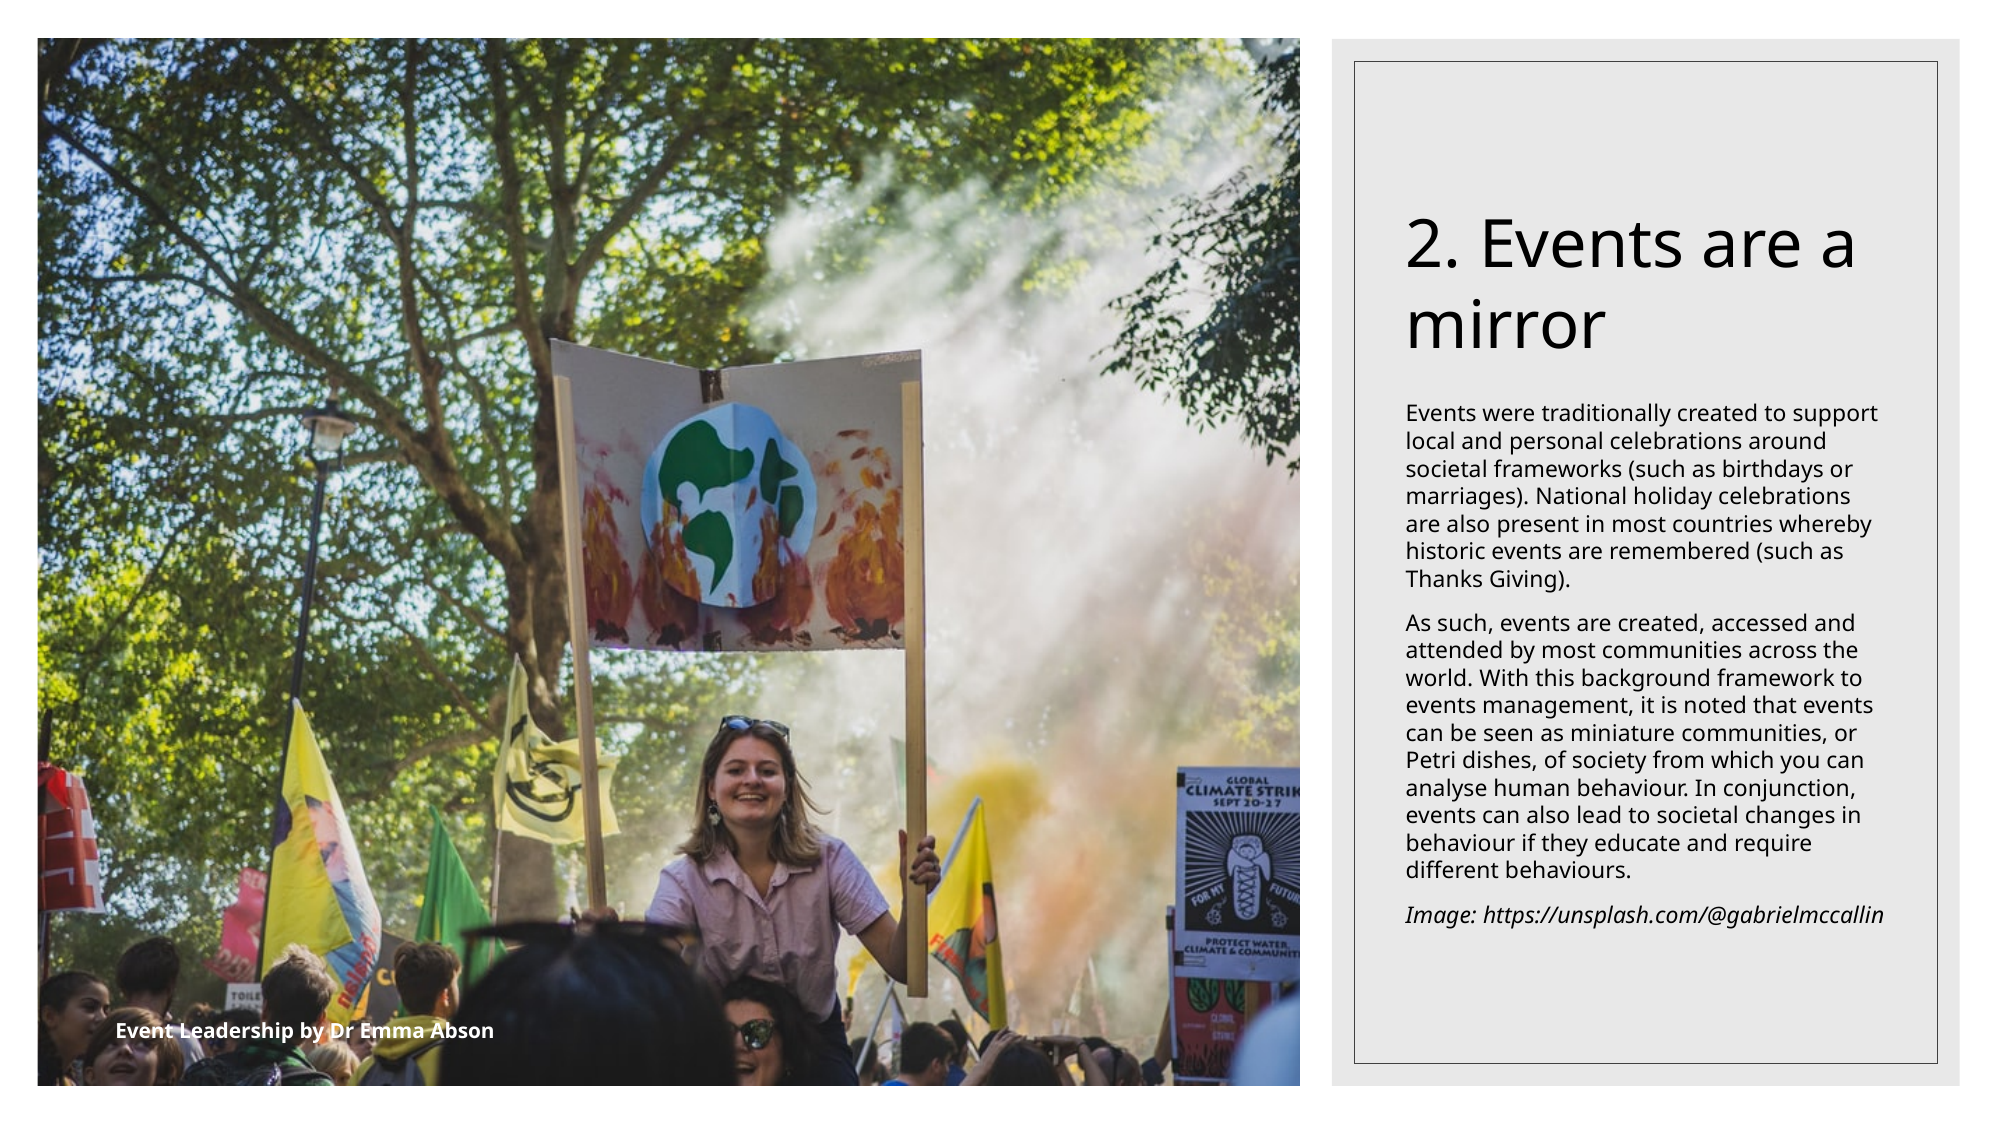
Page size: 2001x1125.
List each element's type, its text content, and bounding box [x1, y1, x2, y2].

picture [37, 38, 1300, 1086]
list Events were traditionally created to support local and personal celebrations around societal frameworks (such as birthdays or marriages). National holiday celebrations are also present in most countries whereby historic events are remembered (such as Thanks Giving). As such, events are created, accessed and attended by most communities across the world. With this background framework to events management, it is noted that events can be seen as miniature communities, or Petri dishes, of society from which you can analyse human behaviour. In conjunction, events can also lead to societal changes in behaviour if they educate and require different behaviours. Image: https://unsplash.com/@gabrielmccallin [1390, 391, 1907, 968]
title 2. Events are a mirror [1390, 98, 1907, 369]
